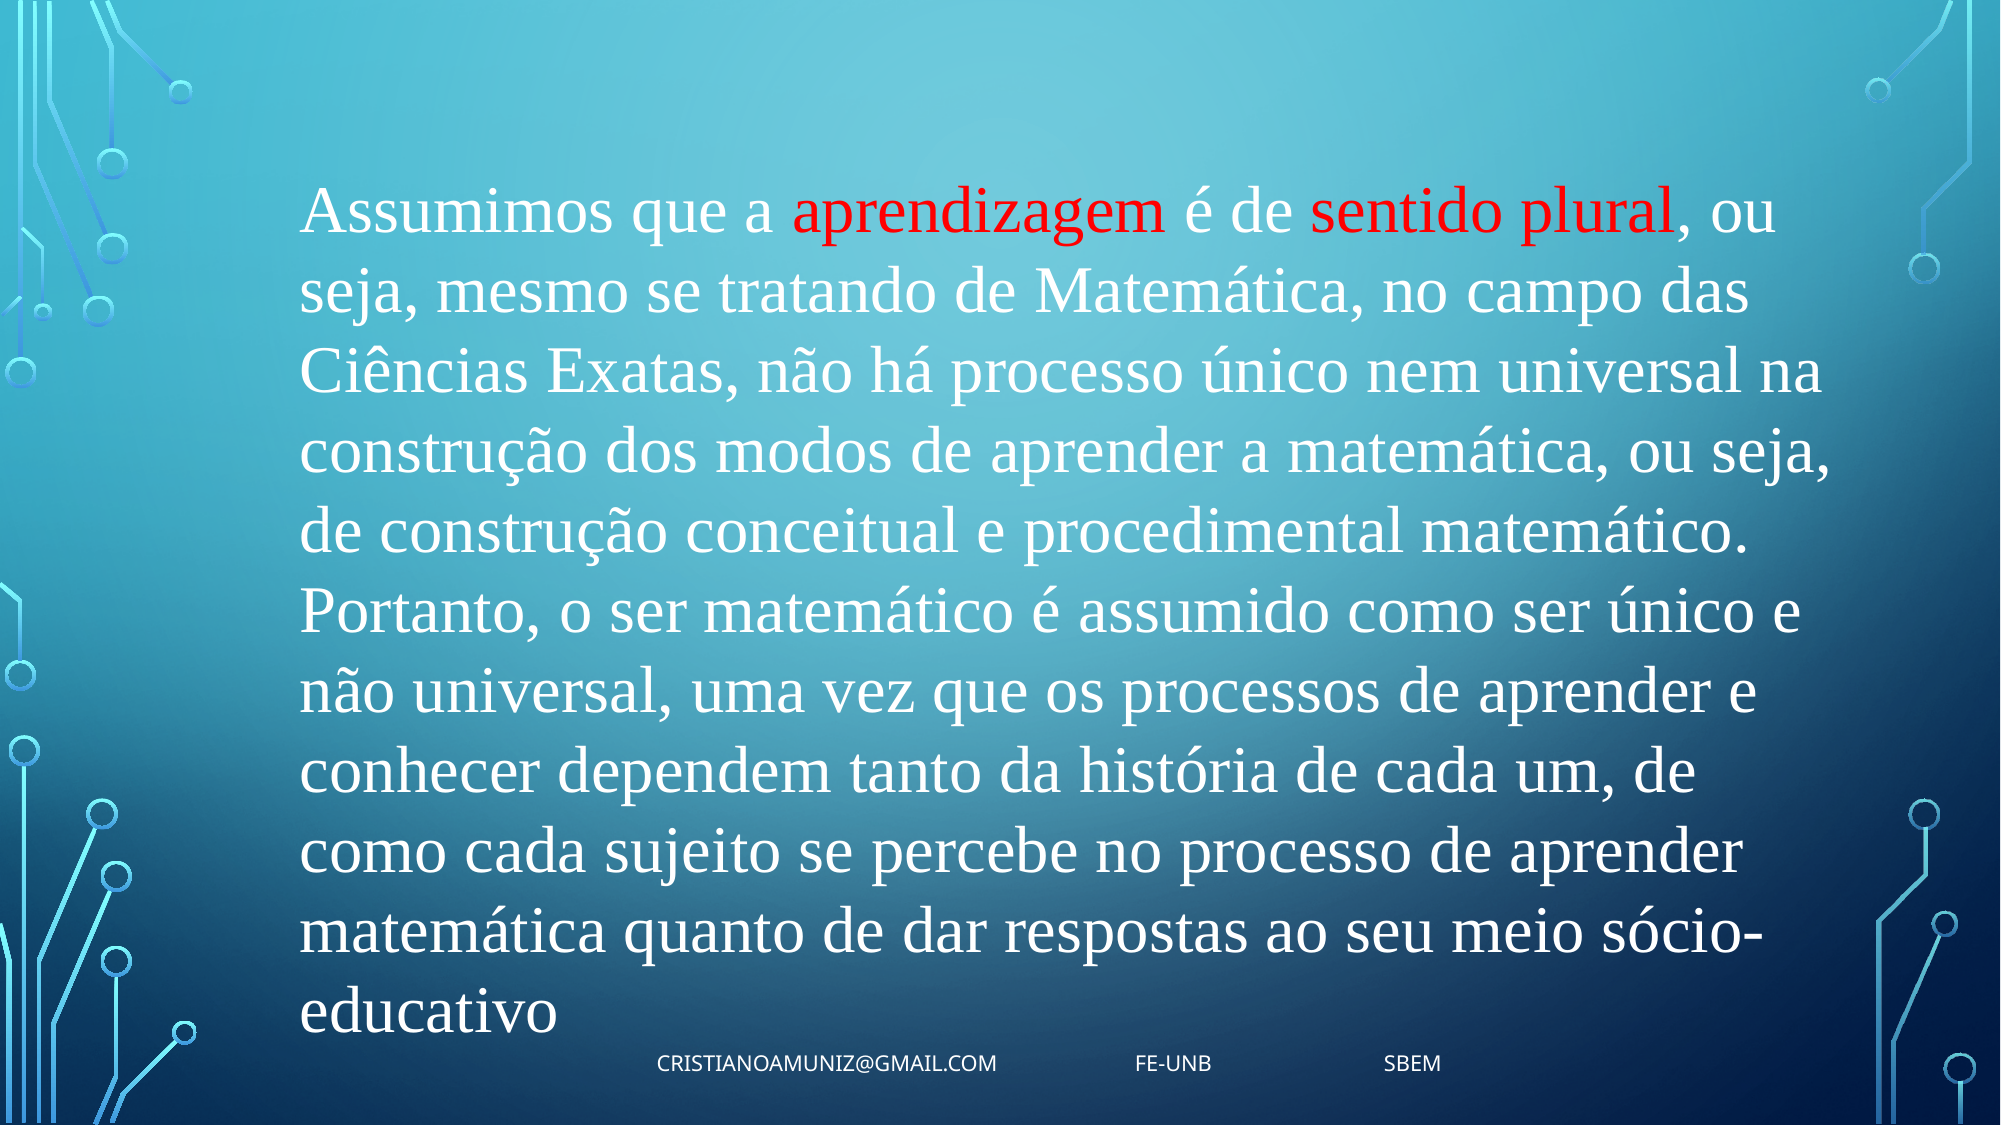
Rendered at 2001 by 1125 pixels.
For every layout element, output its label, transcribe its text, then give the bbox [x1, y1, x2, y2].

text_box Assumimos que a aprendizagem é de sentido plural, ou seja, mesmo se tratando de Matemática, no campo das Ciências Exatas, não há processo único nem universal na construção dos modos de aprender a matemática, ou seja, de construção conceitual e procedimental matemático. Portanto, o ser matemático é assumido como ser único e não universal, uma vez que os processos de aprender e conhecer dependem tanto da história de cada um, de como cada sujeito se percebe no processo de aprender matemática quanto de dar respostas ao seu meio sócio-educativo [284, 158, 1853, 1053]
footer cristianoamuniz@gmail.com FE-UnB SBEM [641, 1032, 1666, 1093]
